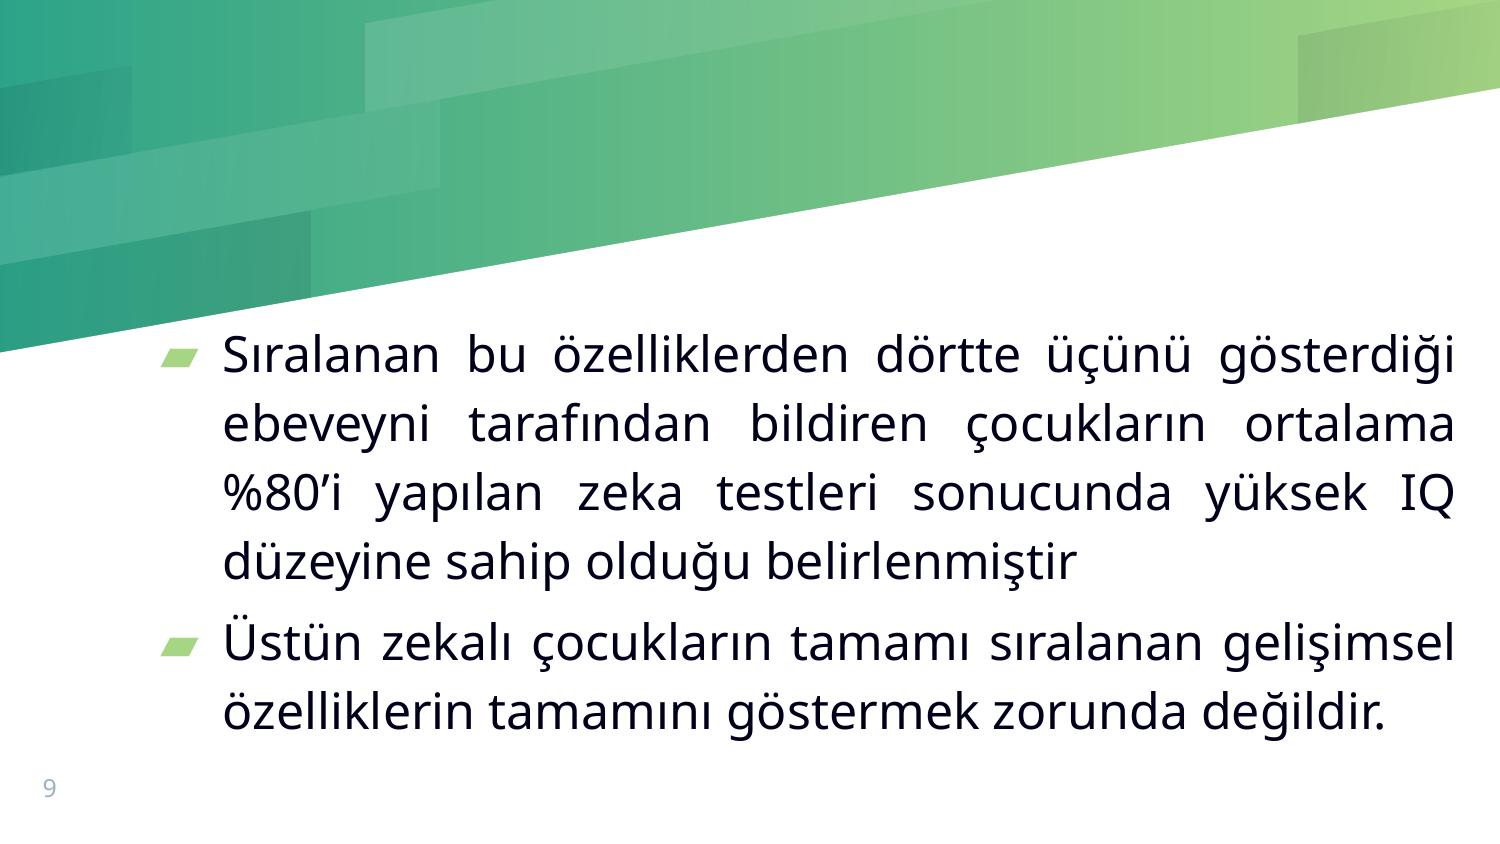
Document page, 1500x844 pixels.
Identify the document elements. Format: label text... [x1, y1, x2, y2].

list Sıralanan bu özelliklerden dörtte üçünü gösterdiği ebeveyni tarafından bildiren çocukların ortalama %80’i yapılan zeka testleri sonucunda yüksek IQ düzeyine sahip olduğu belirlenmiştir Üstün zekalı çocukların tamamı sıralanan gelişimsel özelliklerin tamamını göstermek zorunda değildir. [147, 313, 1458, 844]
slide_number 9 [42, 766, 122, 807]
